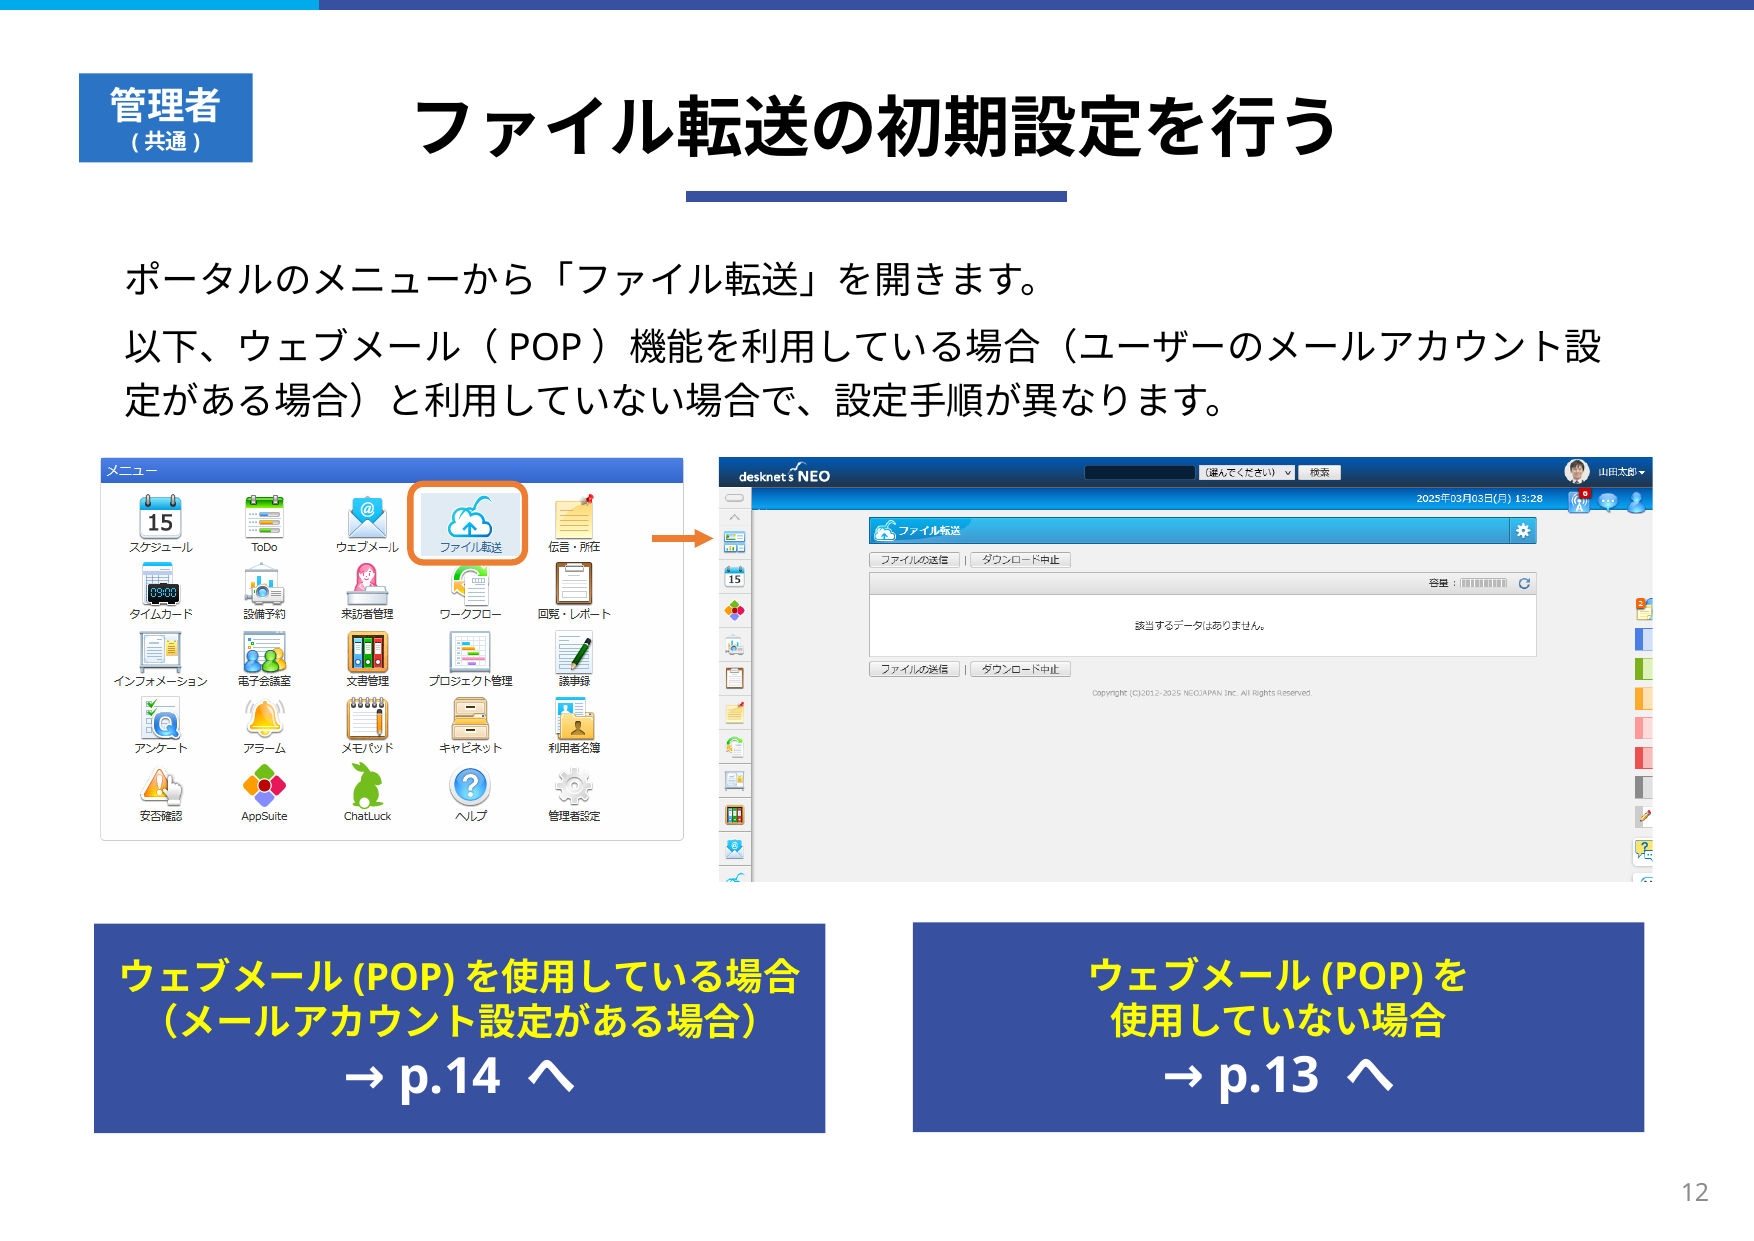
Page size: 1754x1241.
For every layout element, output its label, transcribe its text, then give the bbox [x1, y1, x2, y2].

picture [94, 453, 688, 844]
picture [320, 0, 1754, 10]
text_box 管理者 (共通) [78, 72, 254, 163]
text_box ウェブメール(POP)を 使用していない場合 → p.13 へ [912, 921, 1645, 1133]
text_box ポータルのメニューから「ファイル転送」を開きます。 以下、ウェブメール（POP）機能を利用している場合（ユーザーのメールアカウント設定がある場合）と利用していない場合で、設定手順が異なります。 [109, 239, 1645, 496]
slide_number 12 [1329, 1152, 1725, 1219]
text_box ウェブメール(POP)を使用している場合 （メールアカウント設定がある場合） → p.14 へ [93, 922, 827, 1134]
title ファイル転送の初期設定を行う [120, 59, 1634, 191]
picture [718, 457, 1653, 882]
